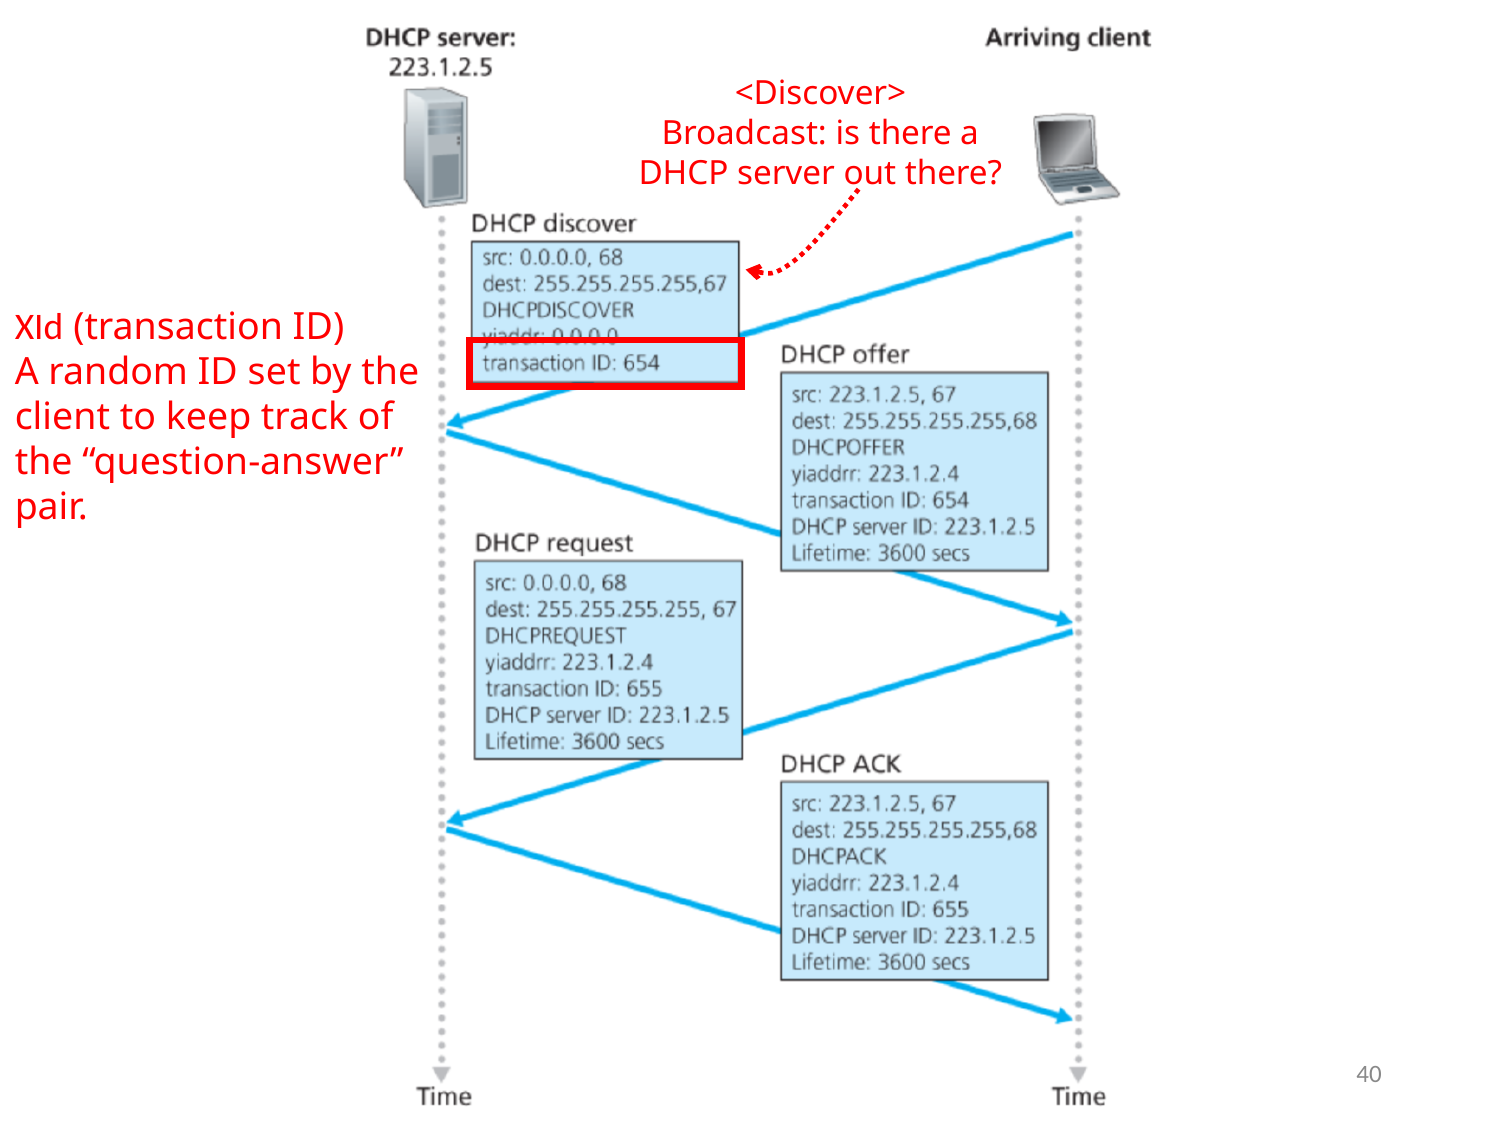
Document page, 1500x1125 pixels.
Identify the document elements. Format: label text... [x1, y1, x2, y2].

picture [318, 0, 1182, 1125]
slide_number 40 [1182, 1042, 1397, 1103]
text_box XId (transaction ID) A random ID set by the client to keep track of the “question-answer” pair. [0, 295, 318, 535]
